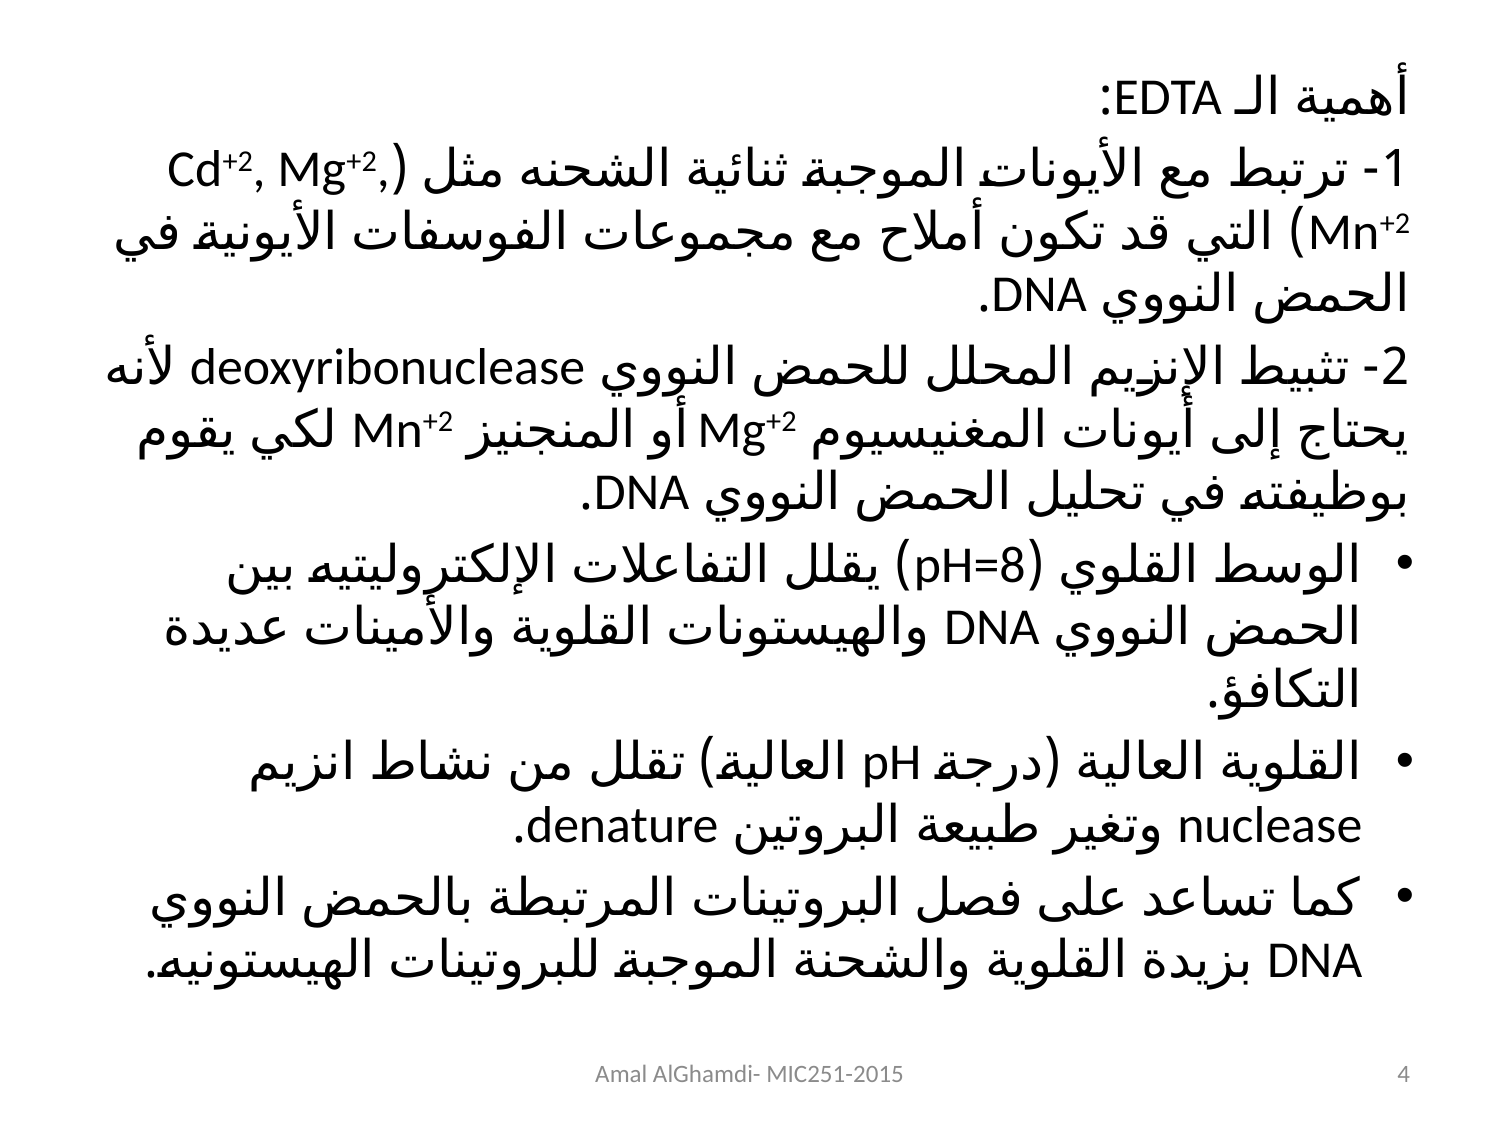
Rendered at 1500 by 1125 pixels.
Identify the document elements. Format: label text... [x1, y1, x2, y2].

list أهمية الـ EDTA: 1- ترتبط مع الأيونات الموجبة ثنائية الشحنه مثل (Cd+2, Mg+2, Mn+2) التي قد تكون أملاح مع مجموعات الفوسفات الأيونية في الحمض النووي DNA. 2- تثبيط الإنزيم المحلل للحمض النووي deoxyribonuclease لأنه يحتاج إلى أيونات المغنيسيوم Mg+2 أو المنجنيز Mn+2 لكي يقوم بوظيفته في تحليل الحمض النووي DNA. الوسط القلوي (pH=8) يقلل التفاعلات الإلكتروليتيه بين الحمض النووي DNA والهيستونات القلوية والأمينات عديدة التكافؤ. القلوية العالية (درجة pH العالية) تقلل من نشاط انزيم nuclease وتغير طبيعة البروتين denature. كما تساعد على فصل البروتينات المرتبطة بالحمض النووي DNA بزيدة القلوية والشحنة الموجبة للبروتينات الهيستونيه. [75, 54, 1425, 1005]
footer Amal AlGhamdi- MIC251-2015 [512, 1042, 988, 1103]
slide_number 4 [1074, 1042, 1425, 1103]
